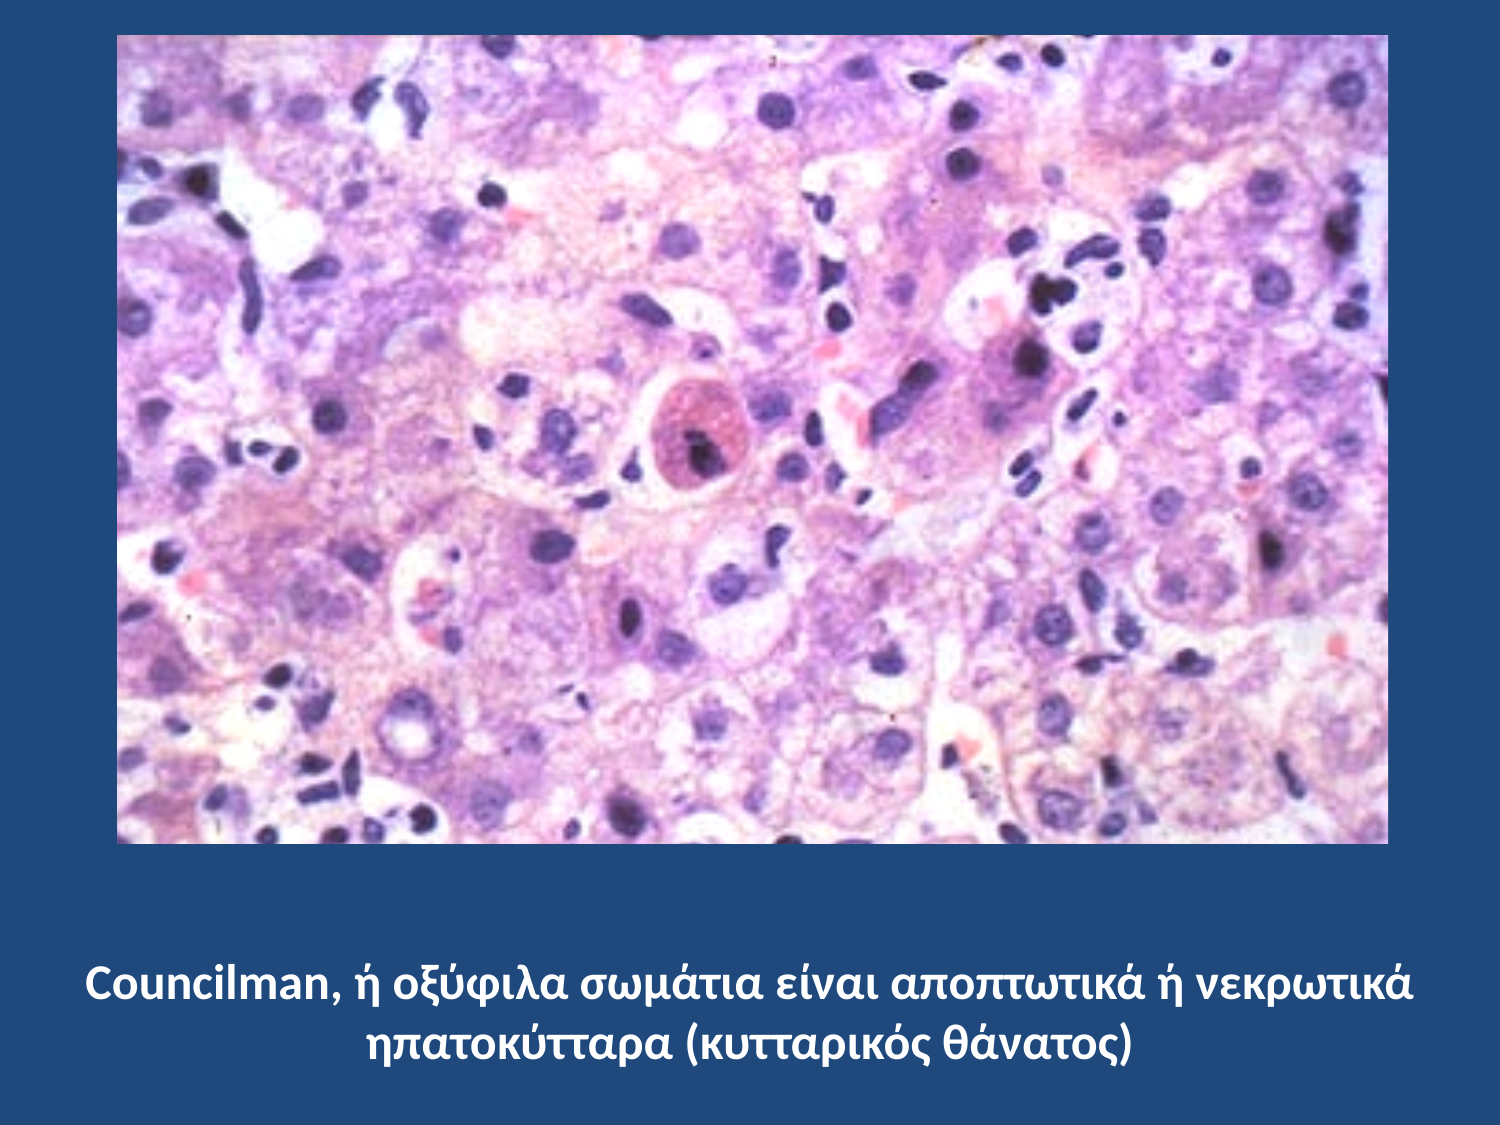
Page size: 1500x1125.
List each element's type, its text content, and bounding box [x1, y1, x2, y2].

picture [116, 34, 1389, 844]
text_box Councilman, ή οξύφιλα σωμάτια είναι αποπτωτικά ή νεκρωτικά ηπατοκύτταρα (κυτταρικός θάνατος) [0, 942, 1500, 1078]
